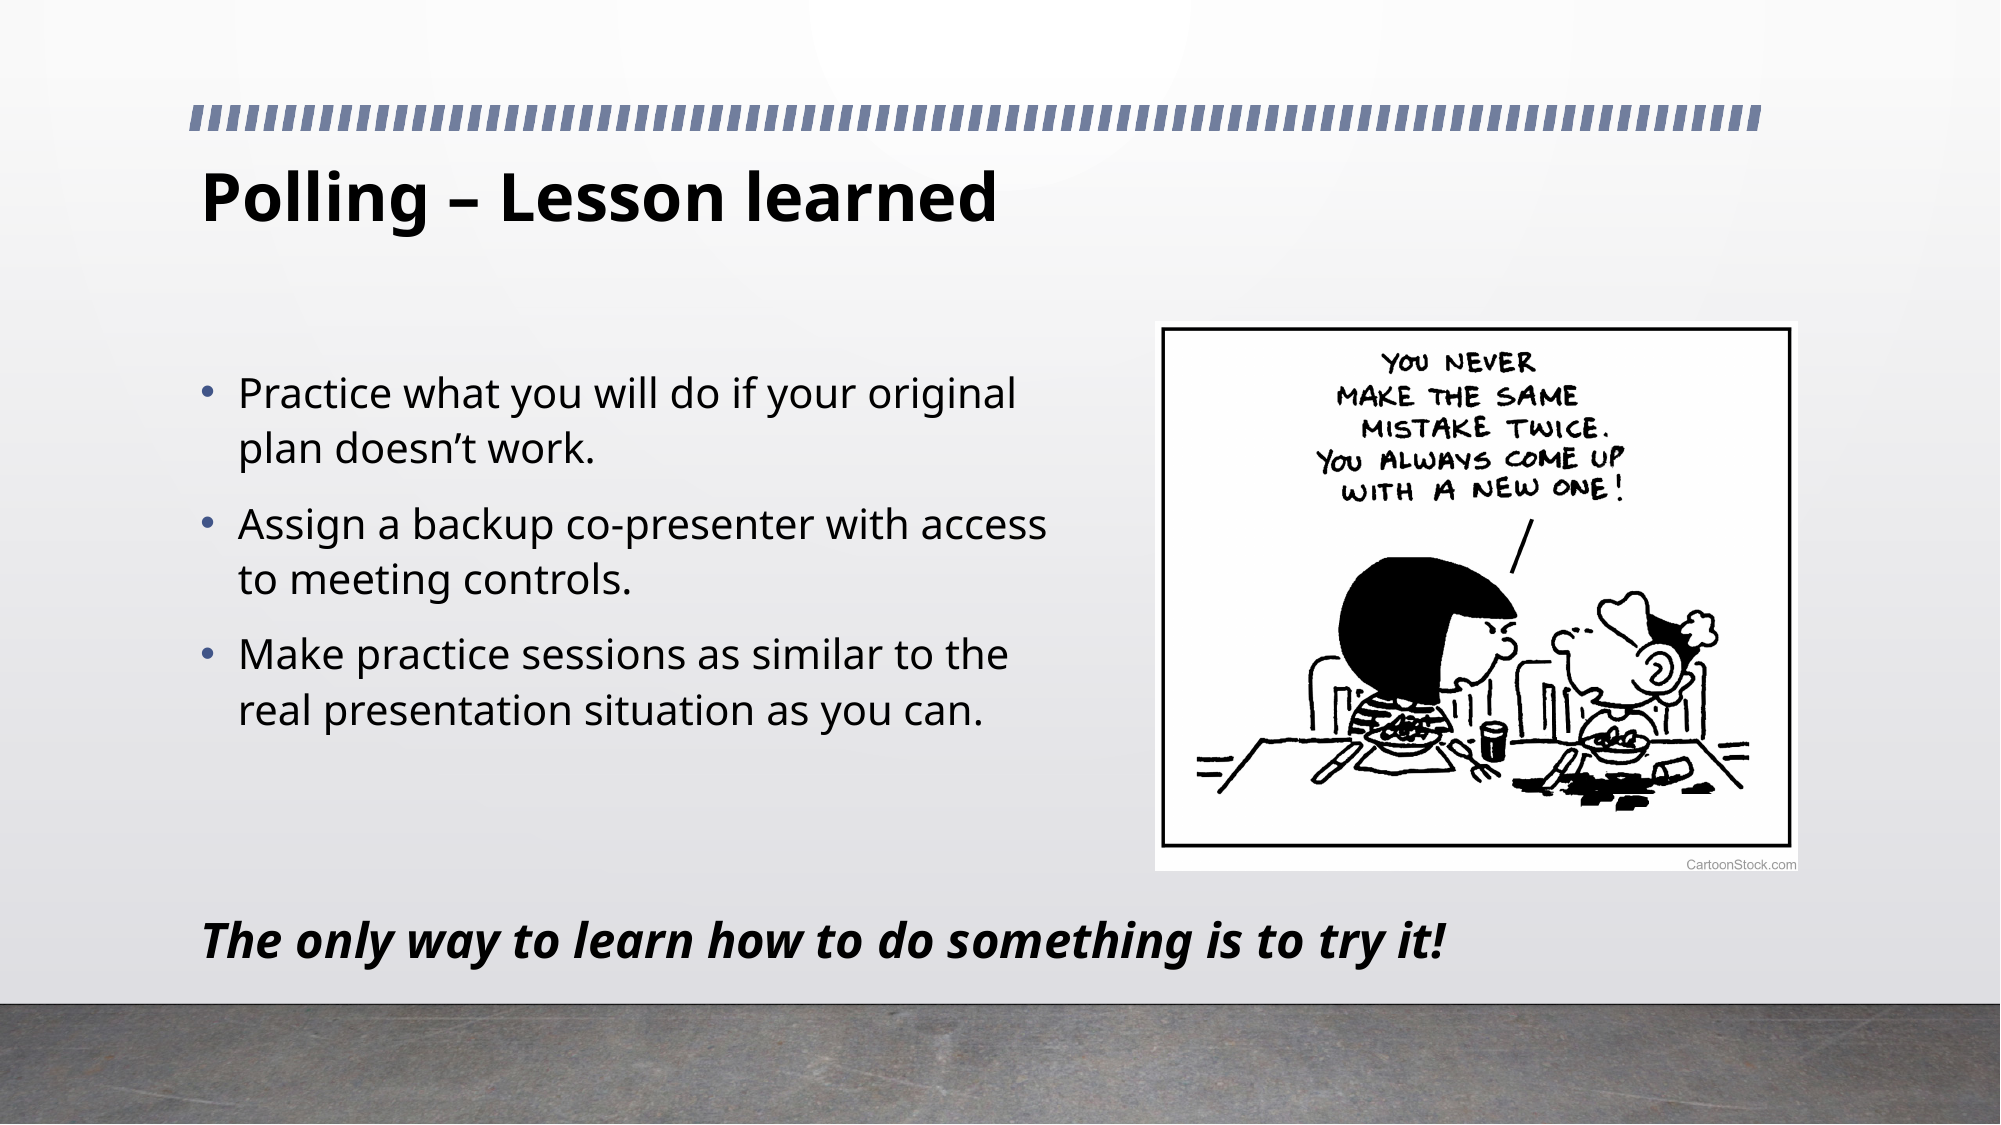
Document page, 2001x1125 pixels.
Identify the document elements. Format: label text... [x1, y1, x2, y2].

picture [0, 1004, 2000, 1124]
list Practice what you will do if your original plan doesn’t work. Assign a backup co-presenter with access to meeting controls. Make practice sessions as similar to the real presentation situation as you can. [185, 354, 1108, 753]
title Polling – Lesson learned [185, 156, 1761, 329]
text_box The only way to learn how to do something is to try it! [185, 896, 1946, 977]
picture [1155, 321, 1798, 871]
